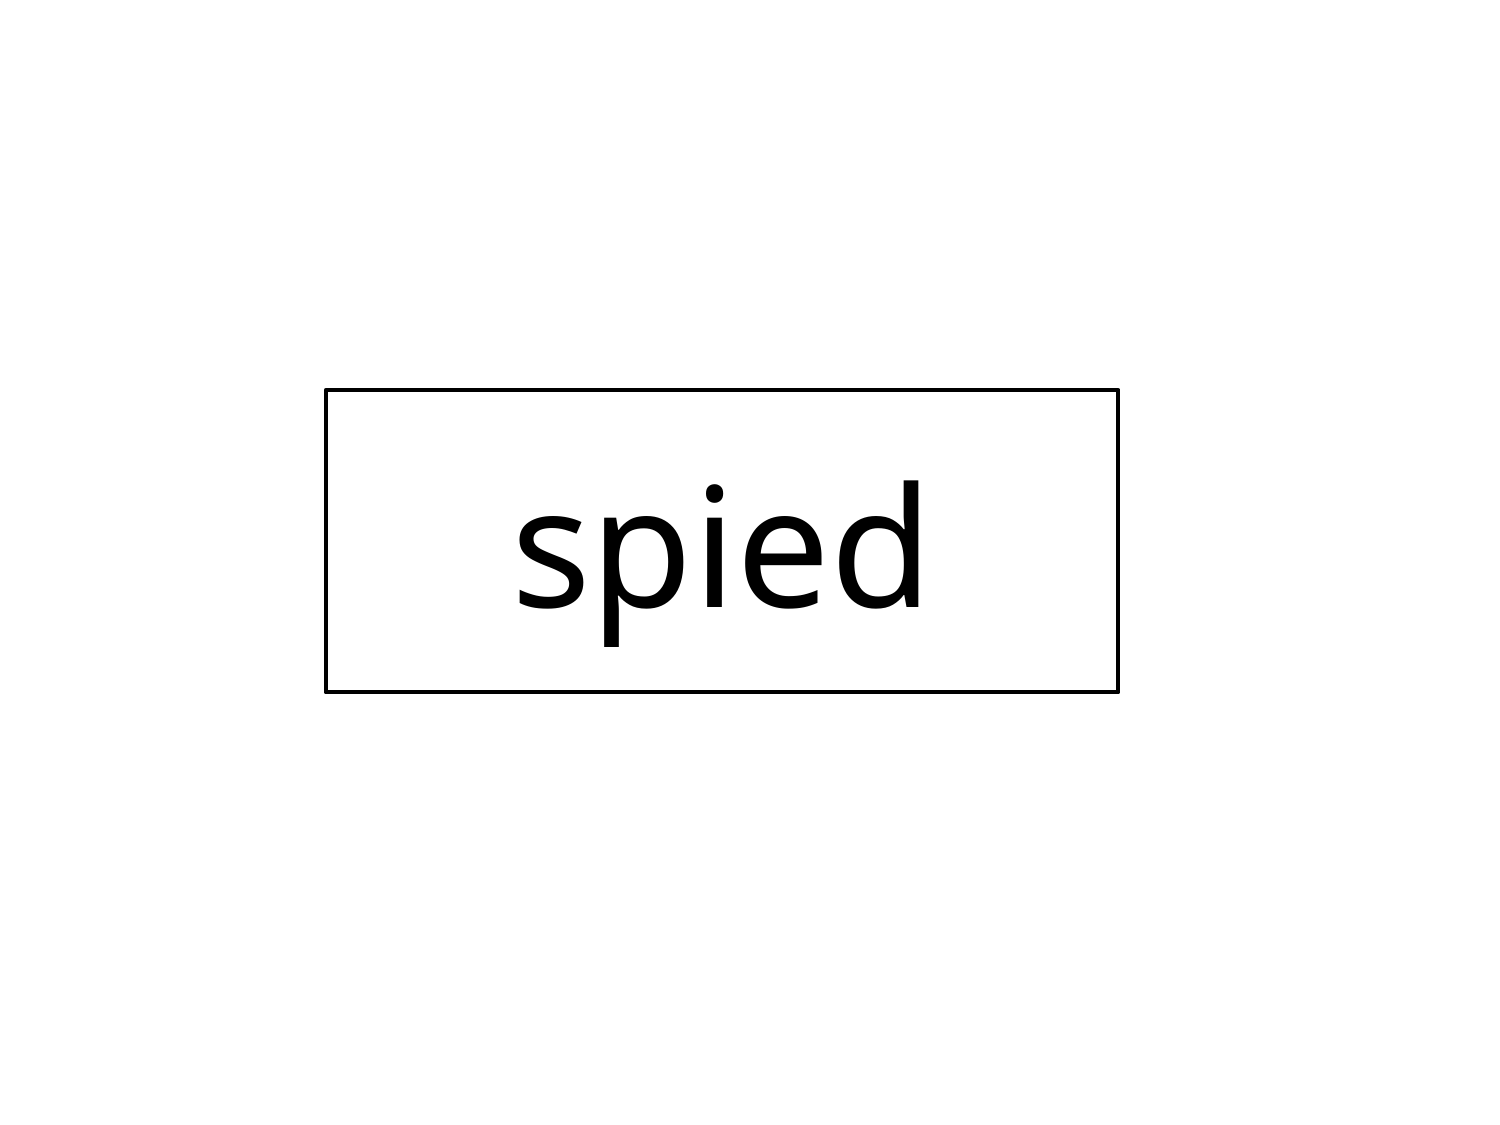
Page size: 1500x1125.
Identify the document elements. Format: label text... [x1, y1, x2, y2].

text_box spied [324, 388, 1120, 694]
